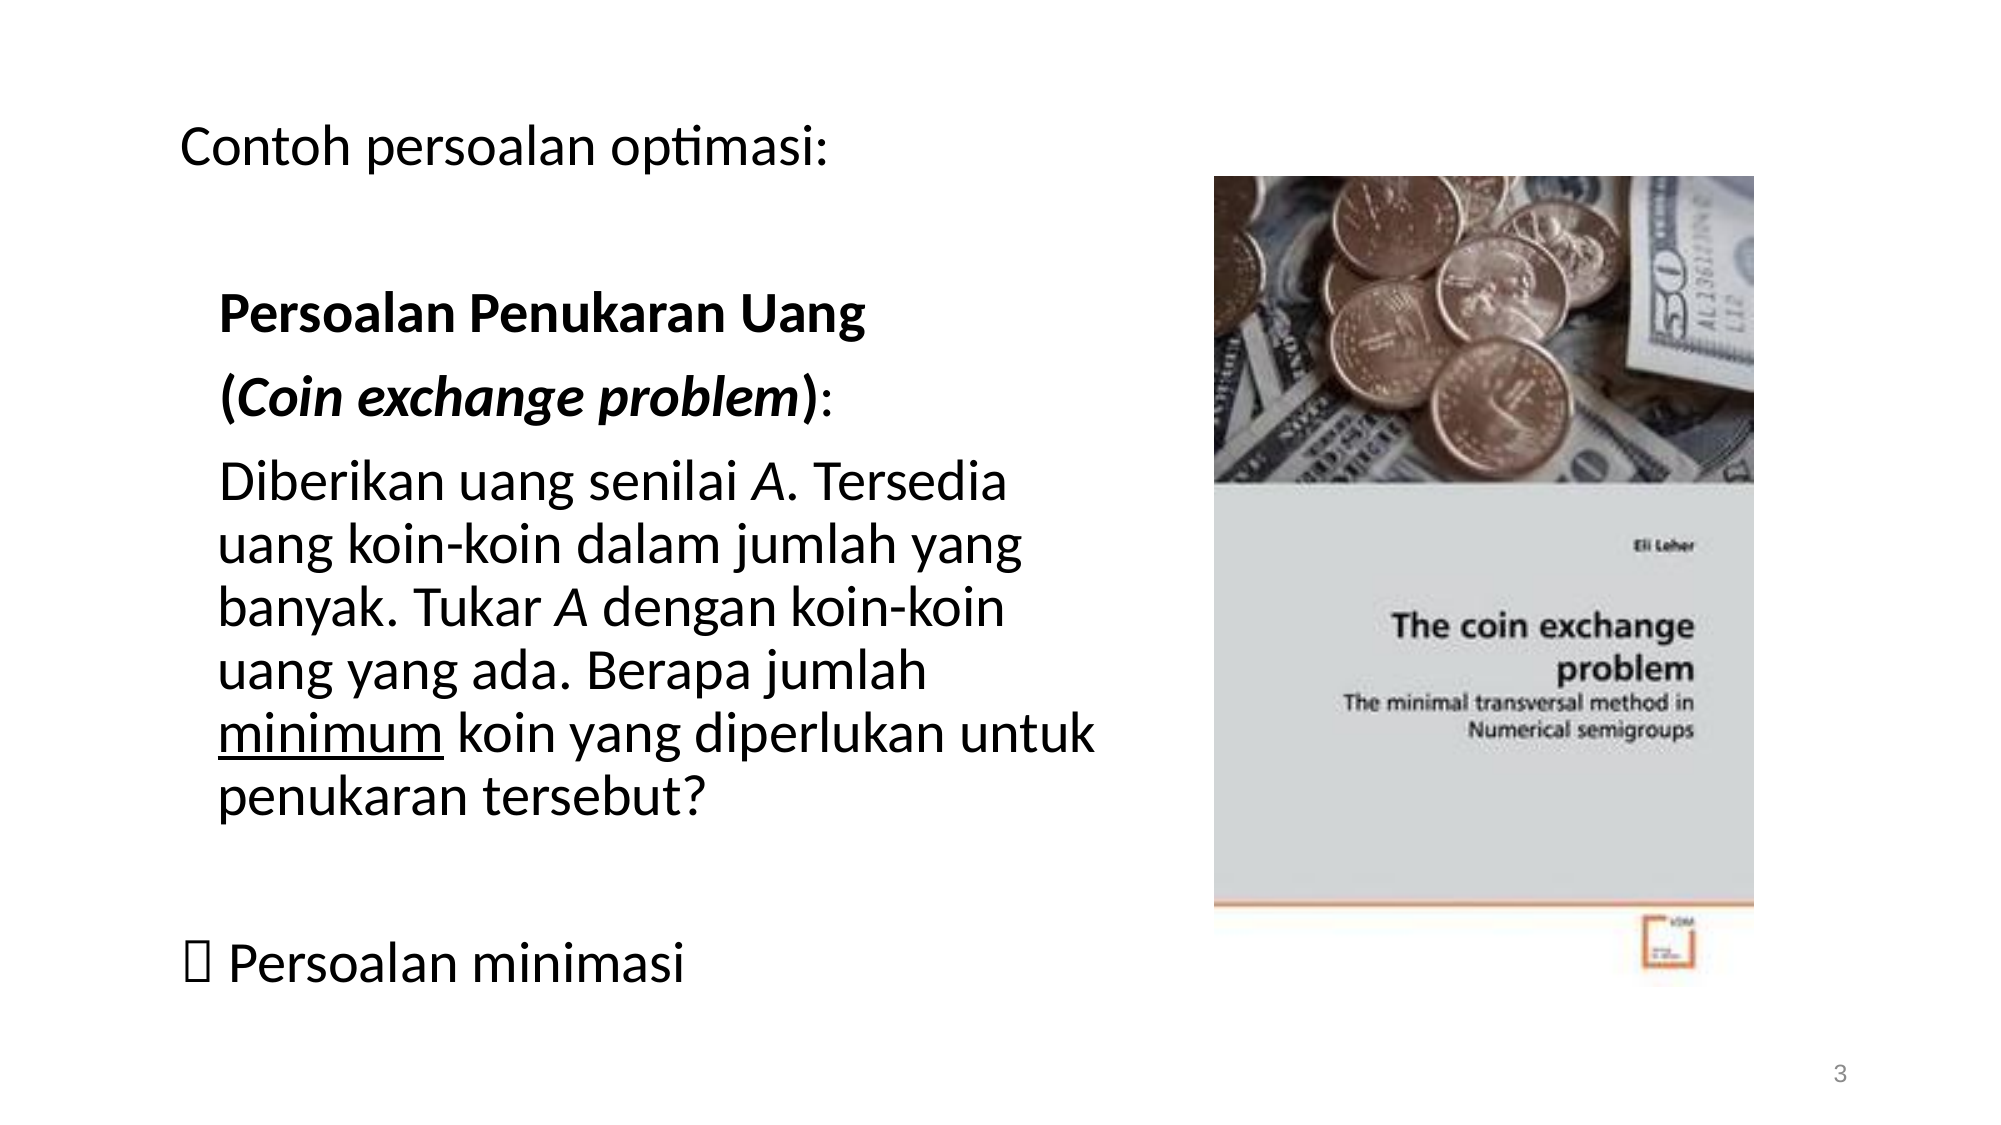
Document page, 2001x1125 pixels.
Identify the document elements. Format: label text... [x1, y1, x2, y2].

picture [1214, 176, 1754, 987]
list Contoh persoalan optimasi: Persoalan Penukaran Uang (Coin exchange problem): Diberikan uang senilai A. Tersedia uang koin-koin dalam jumlah yang banyak. Tukar A dengan koin-koin uang yang ada. Berapa jumlah minimum koin yang diperlukan untuk penukaran tersebut?  Persoalan minimasi [165, 107, 1133, 1018]
slide_number 3 [1412, 1042, 1863, 1103]
